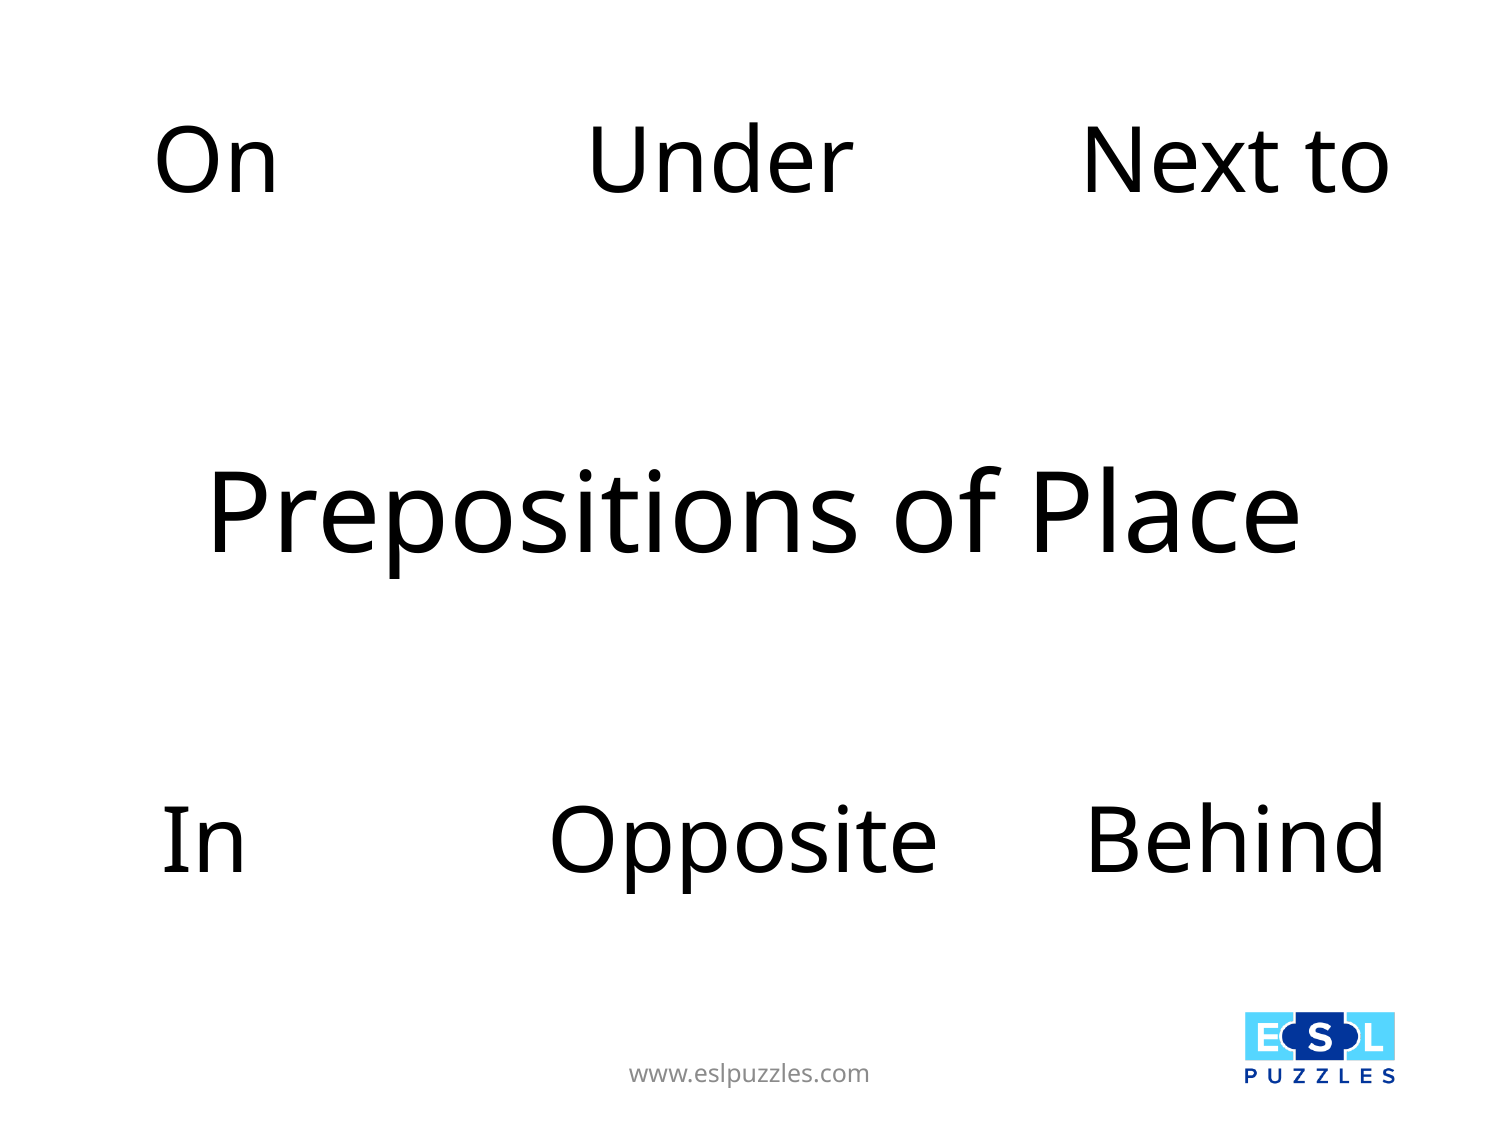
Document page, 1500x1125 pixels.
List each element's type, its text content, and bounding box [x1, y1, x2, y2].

text_box Under [456, 35, 985, 277]
text_box In [0, 714, 469, 956]
picture [1139, 925, 1500, 1125]
text_box Behind [1008, 714, 1500, 956]
text_box Opposite [480, 714, 1008, 956]
text_box Next to [985, 35, 1500, 277]
title Prepositions of Place [116, 386, 1393, 629]
footer www.eslpuzzles.com [512, 1042, 988, 1103]
text_box On [0, 35, 456, 277]
